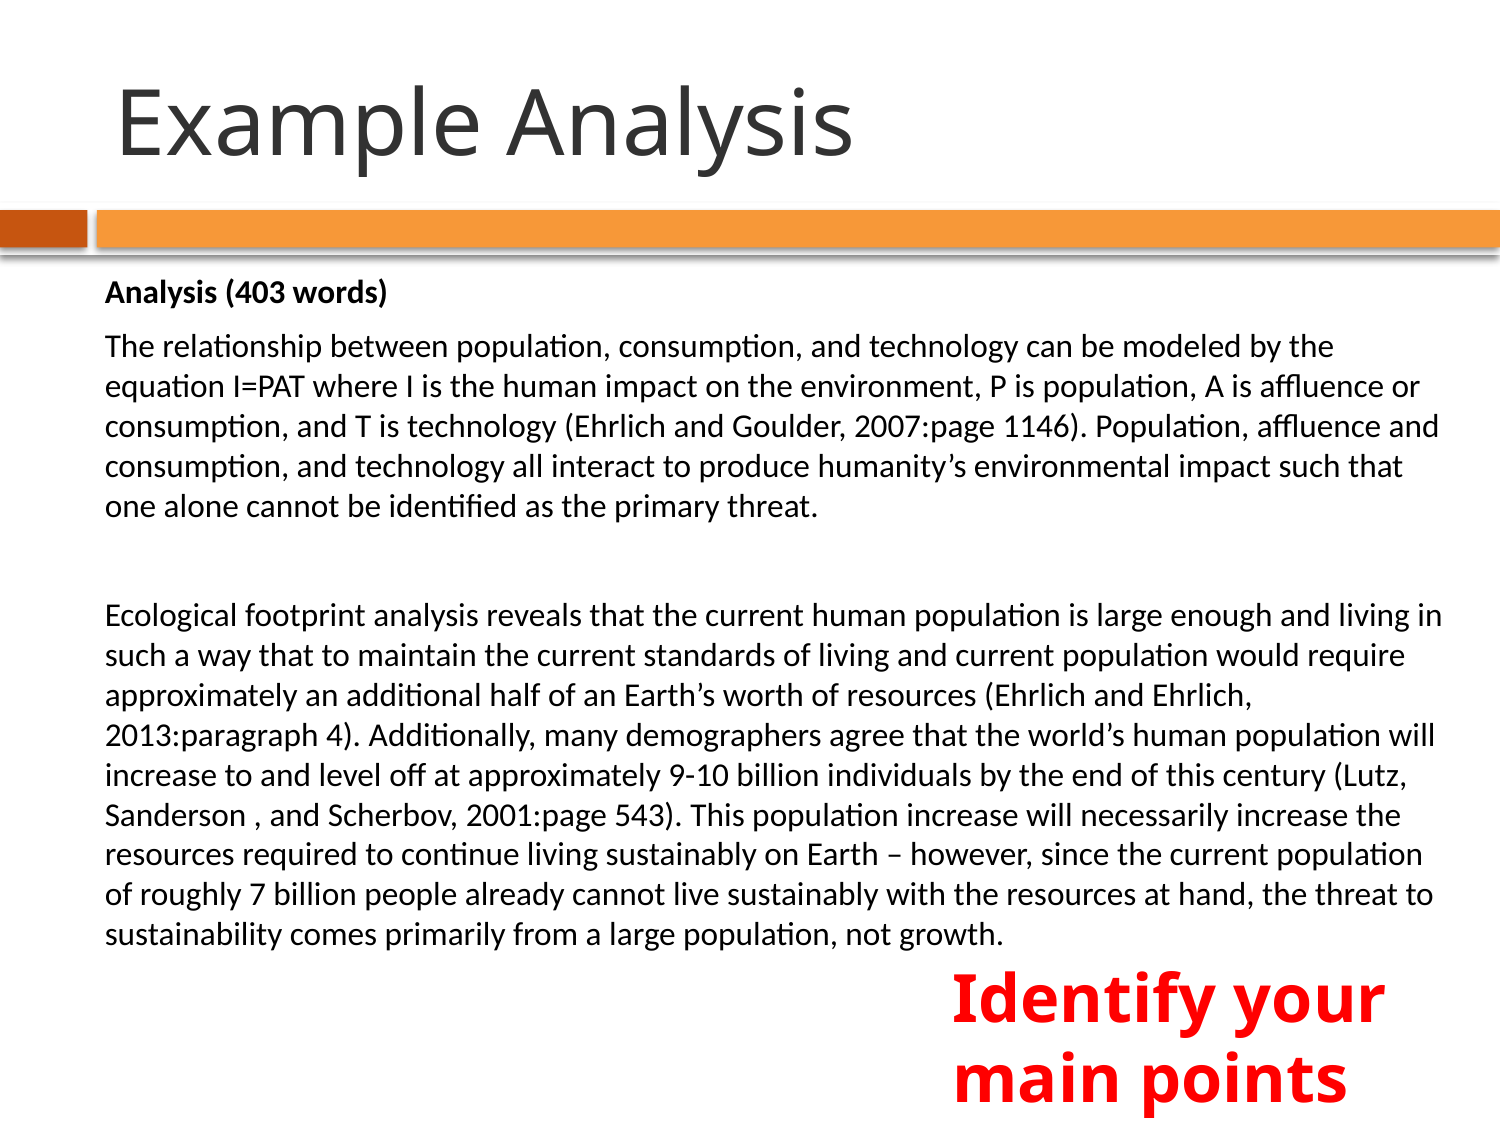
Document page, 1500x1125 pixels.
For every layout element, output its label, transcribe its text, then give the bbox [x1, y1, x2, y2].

text_box Identify your main points [937, 948, 1463, 1123]
title Example Analysis [99, 37, 1438, 200]
list Analysis (403 words) The relationship between population, consumption, and technology can be modeled by the equation I=PAT where I is the human impact on the environment, P is population, A is affluence or consumption, and T is technology (Ehrlich and Goulder, 2007:page 1146). Population, affluence and consumption, and technology all interact to produce humanity’s environmental impact such that one alone cannot be identified as the primary threat. Ecological footprint analysis reveals that the current human population is large enough and living in such a way that to maintain the current standards of living and current population would require approximately an additional half of an Earth’s worth of resources (Ehrlich and Ehrlich, 2013:paragraph 4). Additionally, many demographers agree that the world’s human population will increase to and level off at approximately 9-10 billion individuals by the end of this century (Lutz, Sanderson , and Scherbov, 2001:page 543). This population increase will necessarily increase the resources required to continue living sustainably on Earth – however, since the current population of roughly 7 billion people already cannot live sustainably with the resources at hand, the threat to sustainability comes primarily from a large population, not growth. [37, 262, 1463, 1005]
